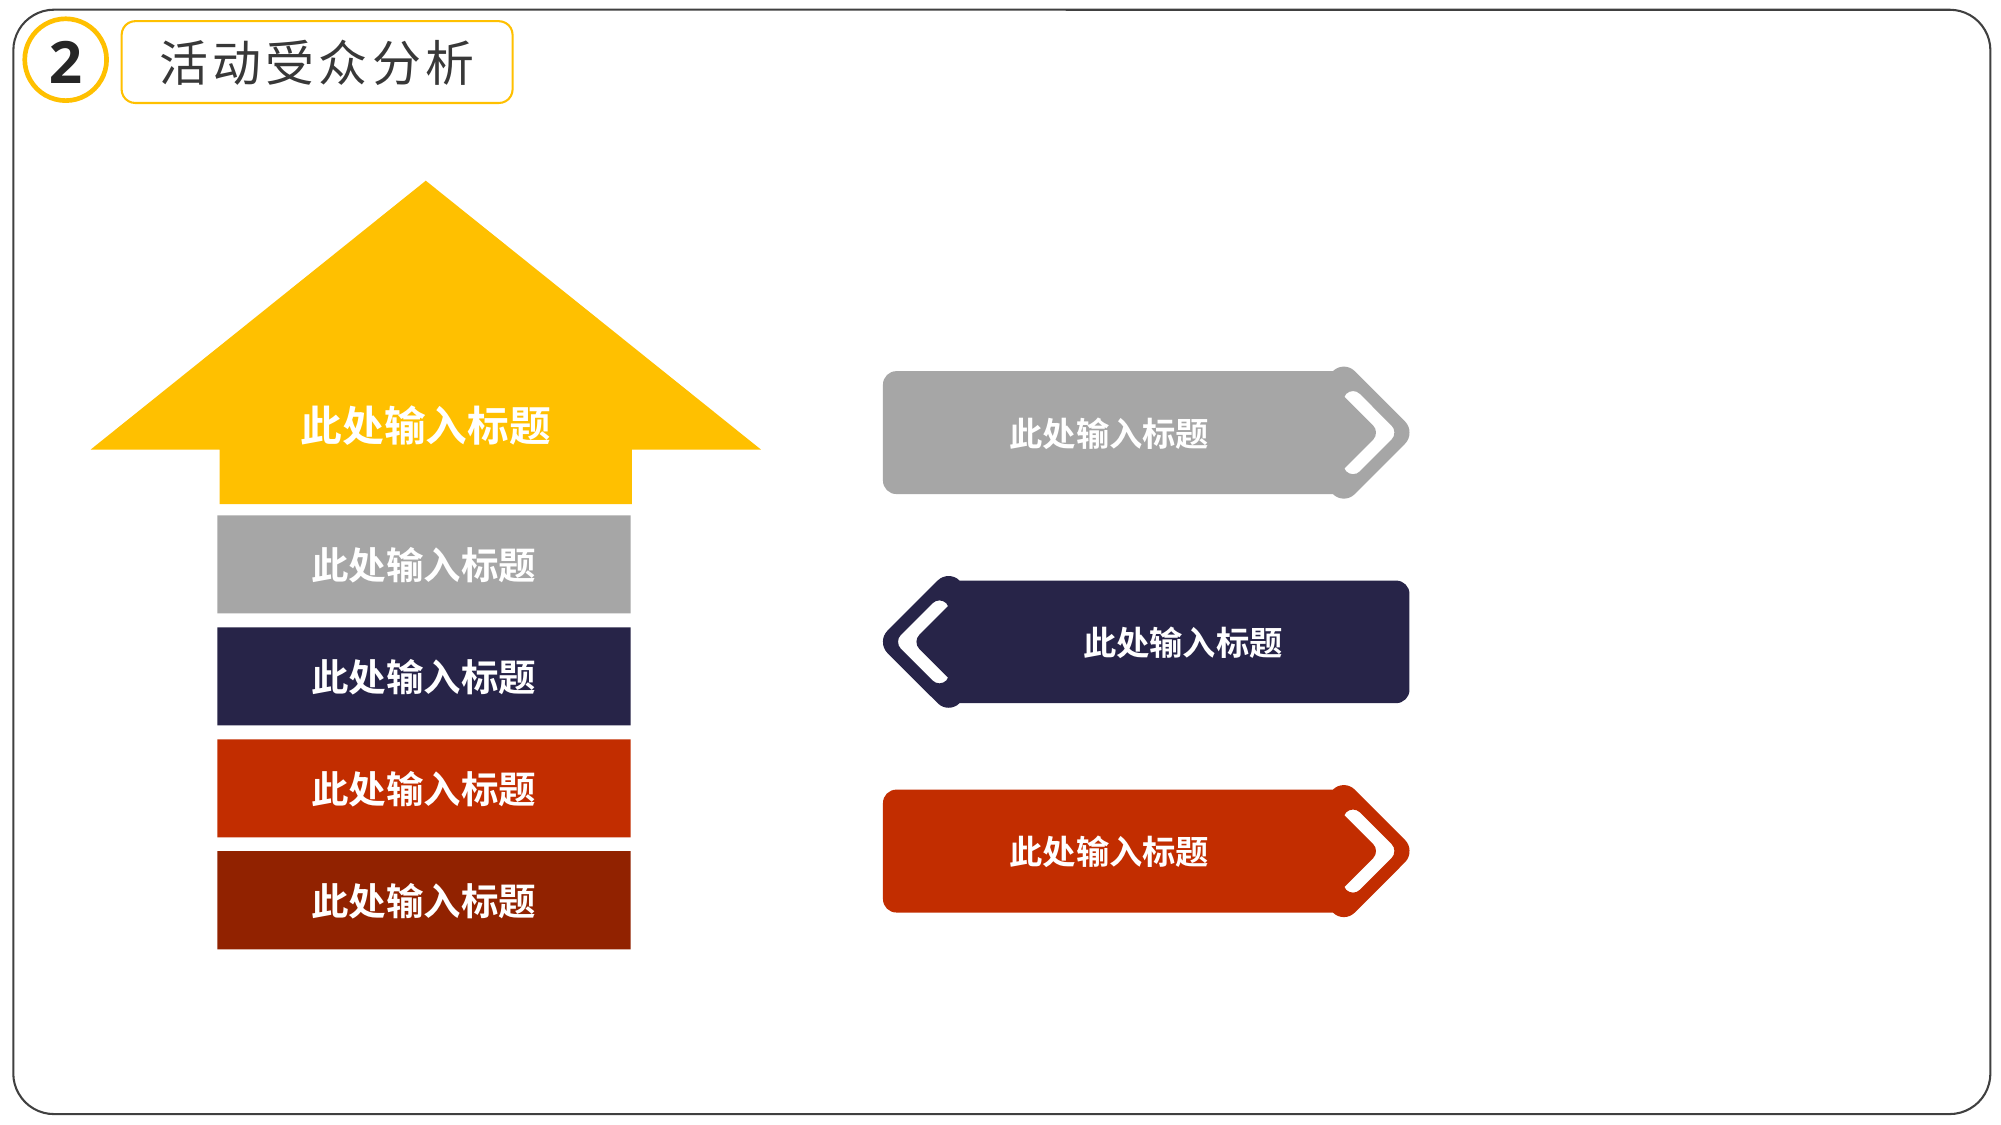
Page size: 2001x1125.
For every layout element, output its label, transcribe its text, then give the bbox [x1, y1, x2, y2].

text_box 此处输入标题 [216, 738, 632, 838]
text_box 此处输入标题 [216, 626, 632, 726]
text_box 此处输入标题 [882, 366, 1410, 499]
text_box 此处输入标题 [216, 514, 632, 614]
text_box [12, 8, 1992, 1116]
text_box 此处输入标题 [882, 576, 1410, 708]
text_box 此处输入标题 [882, 785, 1410, 918]
text_box 此处输入标题 [87, 179, 764, 506]
text_box 此处输入标题 [216, 850, 632, 950]
